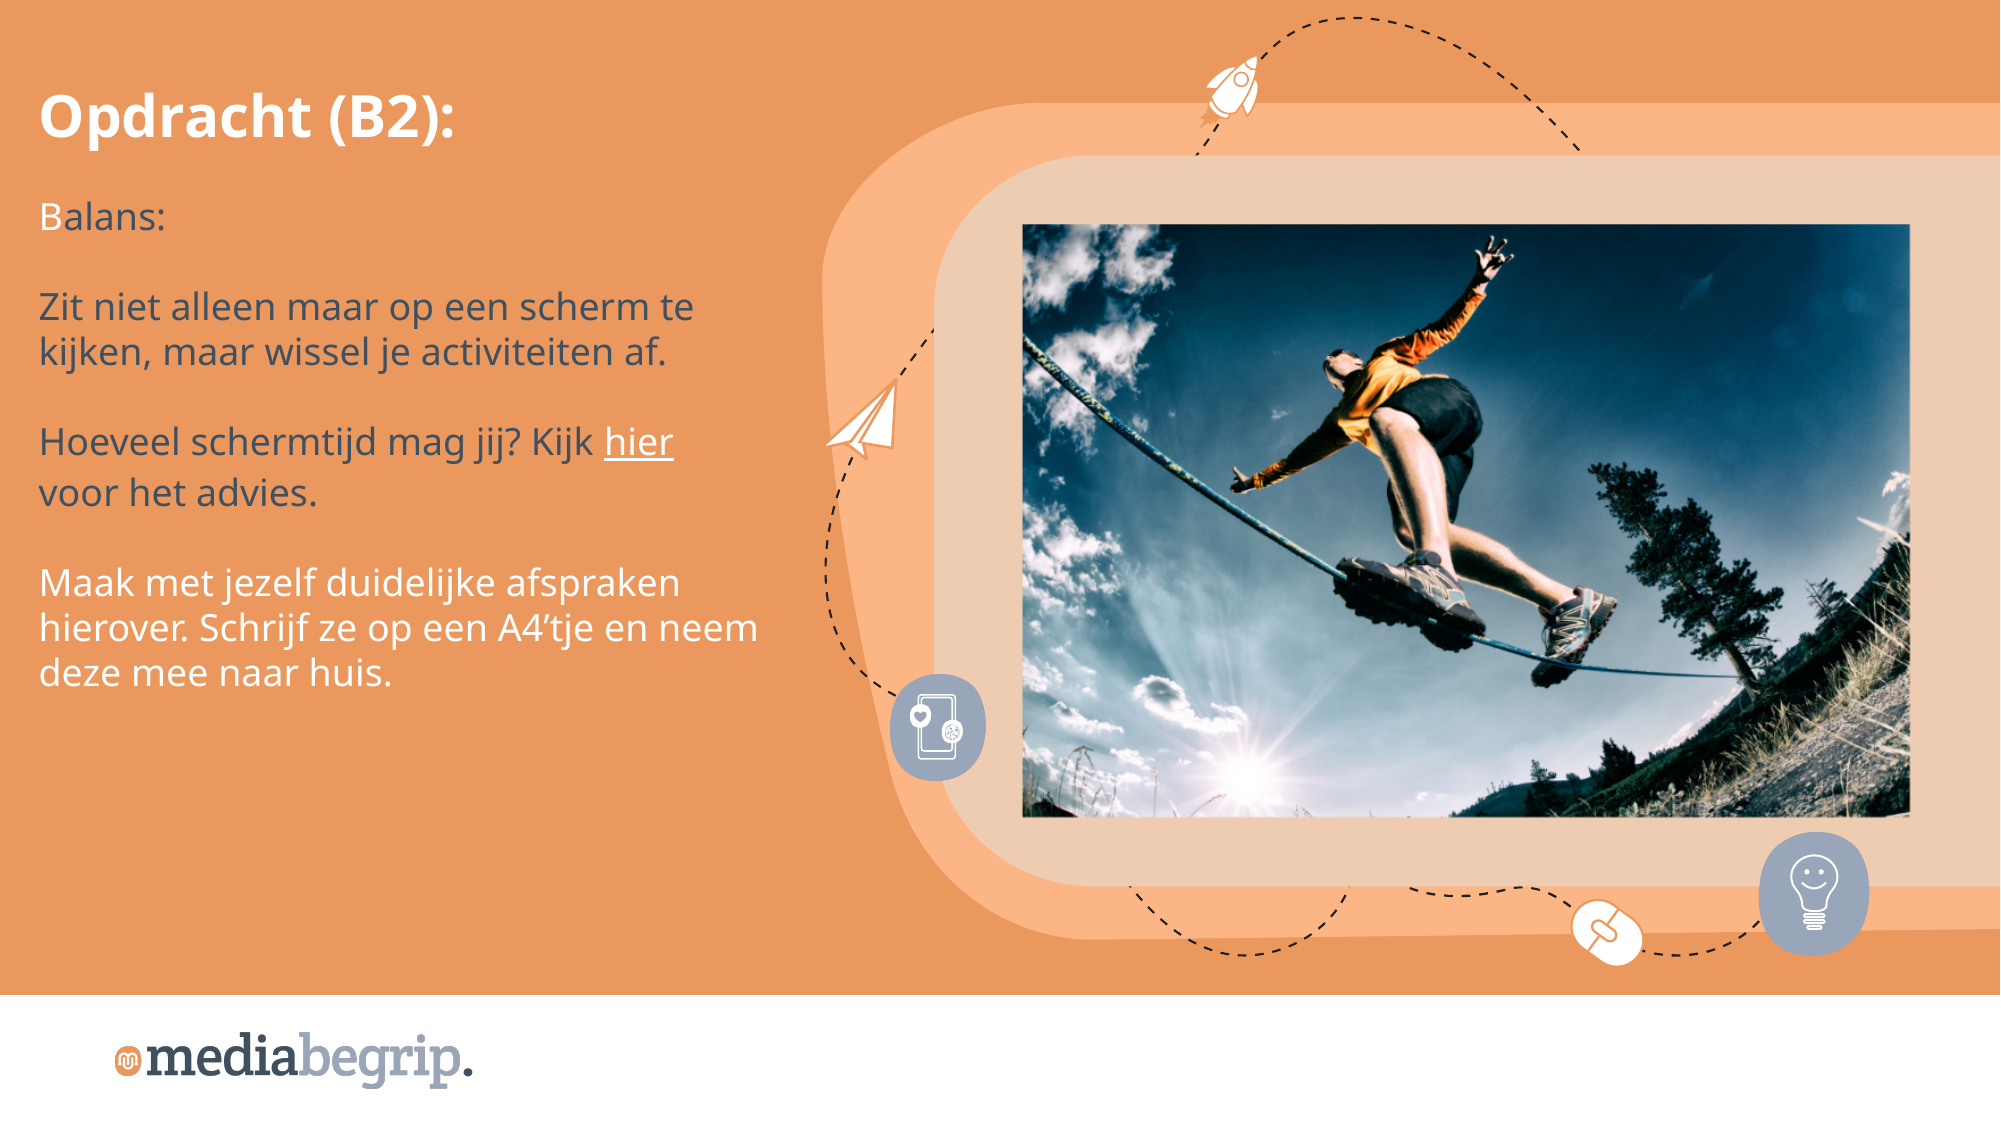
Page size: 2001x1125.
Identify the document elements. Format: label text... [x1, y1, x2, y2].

list [11, 203, 836, 795]
text_box Balans: Zit niet alleen maar op een scherm te kijken, maar wissel je activiteiten af. Hoeveel schermtijd mag jij? Kijk hier voor het advies. Maak met jezelf duidelijke afspraken hierover. Schrijf ze op een A4’tje en neem deze mee naar huis. [24, 185, 777, 791]
picture [933, 155, 2000, 887]
picture [114, 1032, 473, 1089]
text_box Opdracht (B2): [24, 0, 751, 185]
